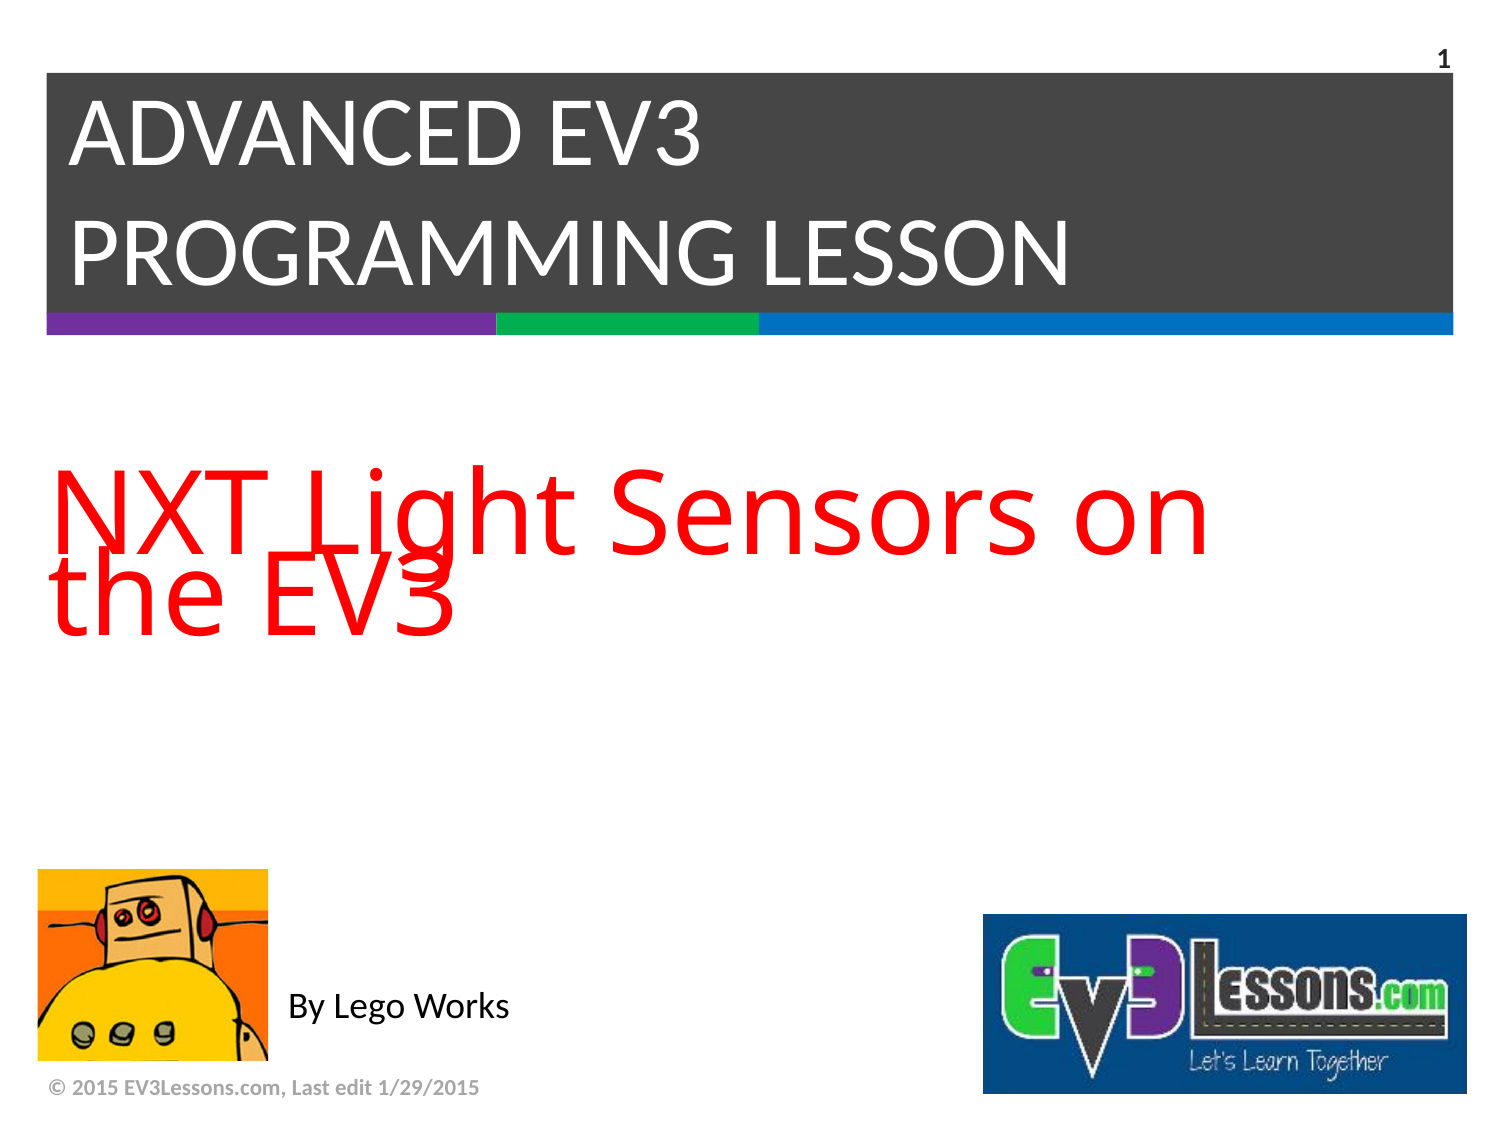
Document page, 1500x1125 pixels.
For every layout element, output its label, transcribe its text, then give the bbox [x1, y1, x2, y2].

slide_number 1 [1362, 27, 1466, 87]
title NXT Light Sensors on the EV3 [32, 487, 1315, 667]
picture [37, 868, 269, 1061]
picture [983, 914, 1467, 1095]
footer © 2015 EV3Lessons.com, Last edit 1/29/2015 [32, 1055, 1038, 1116]
text_box ADVANCED EV3 PROGRAMMING LESSON [53, 57, 1326, 313]
subtitle By Lego Works [275, 973, 572, 1054]
